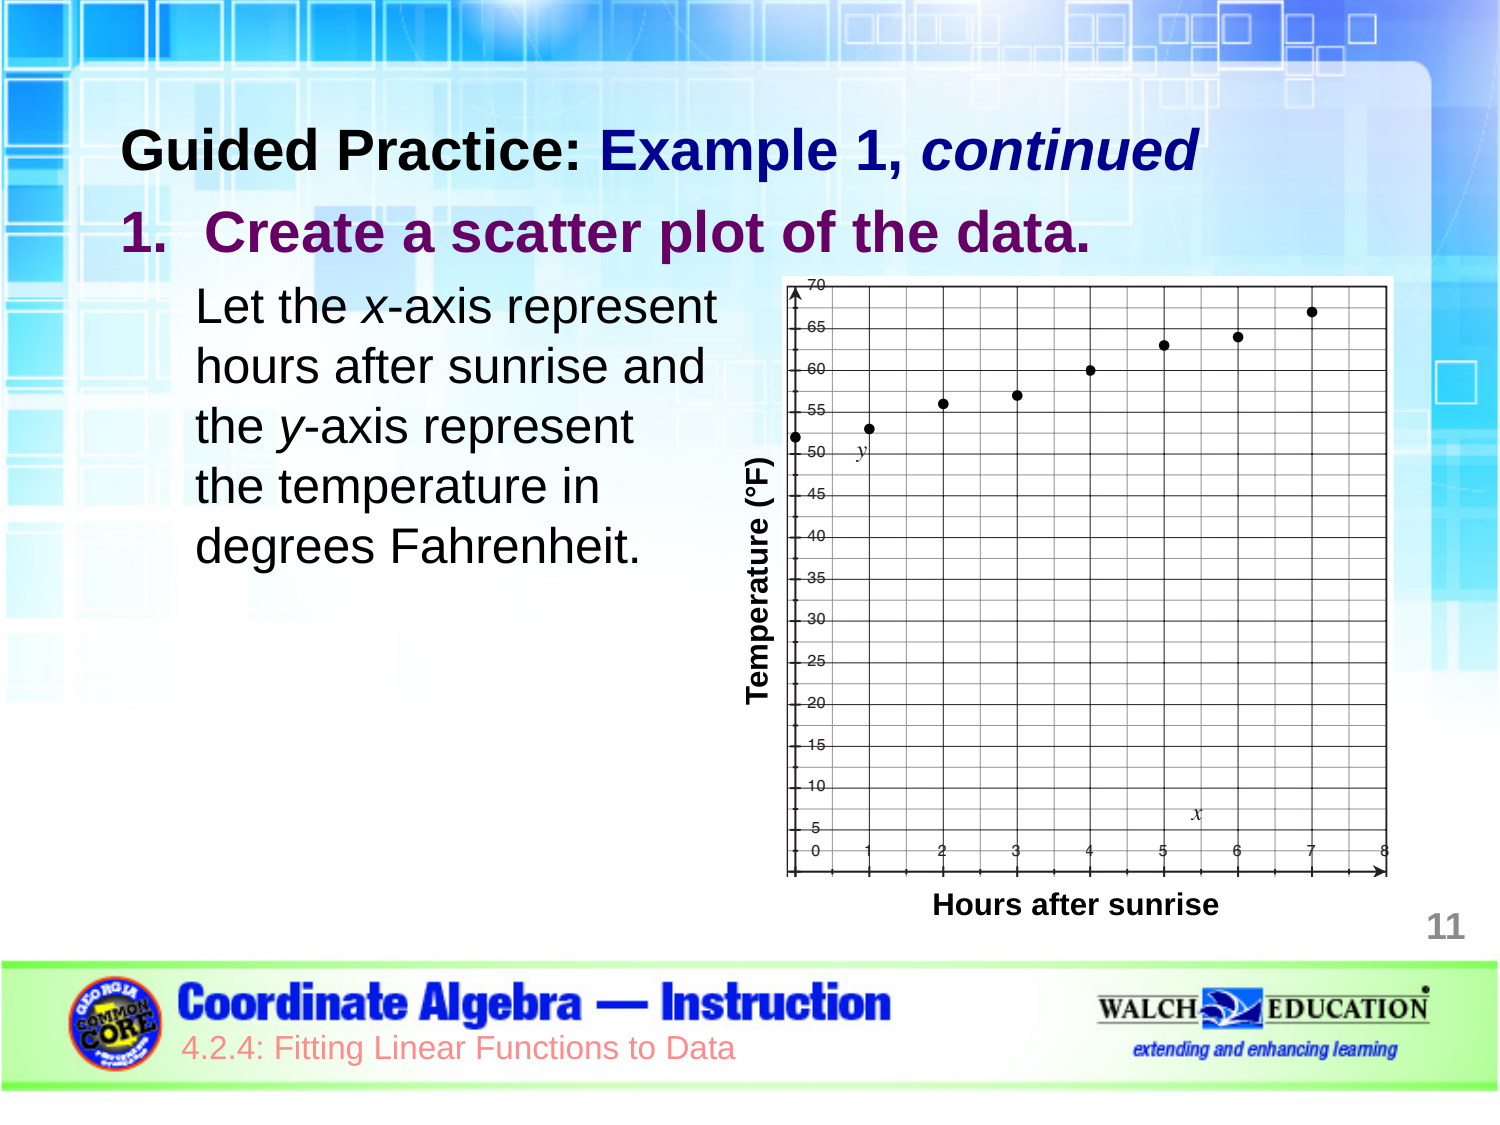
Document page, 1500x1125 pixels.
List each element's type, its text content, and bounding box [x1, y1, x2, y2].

footer 4.2.4: Fitting Linear Functions to Data [166, 1024, 1080, 1069]
subtitle Guided Practice: Example 1, continued Create a scatter plot of the data. Let the x-axis represent hours after sunrise and the y-axis represent the temperature in degrees Fahrenheit. [105, 105, 1394, 925]
picture [1, 0, 1500, 1091]
text_box Hours after sunrise [791, 885, 1362, 929]
slide_number 11 [1361, 901, 1481, 949]
text_box Temperature (°F) [729, 295, 776, 866]
